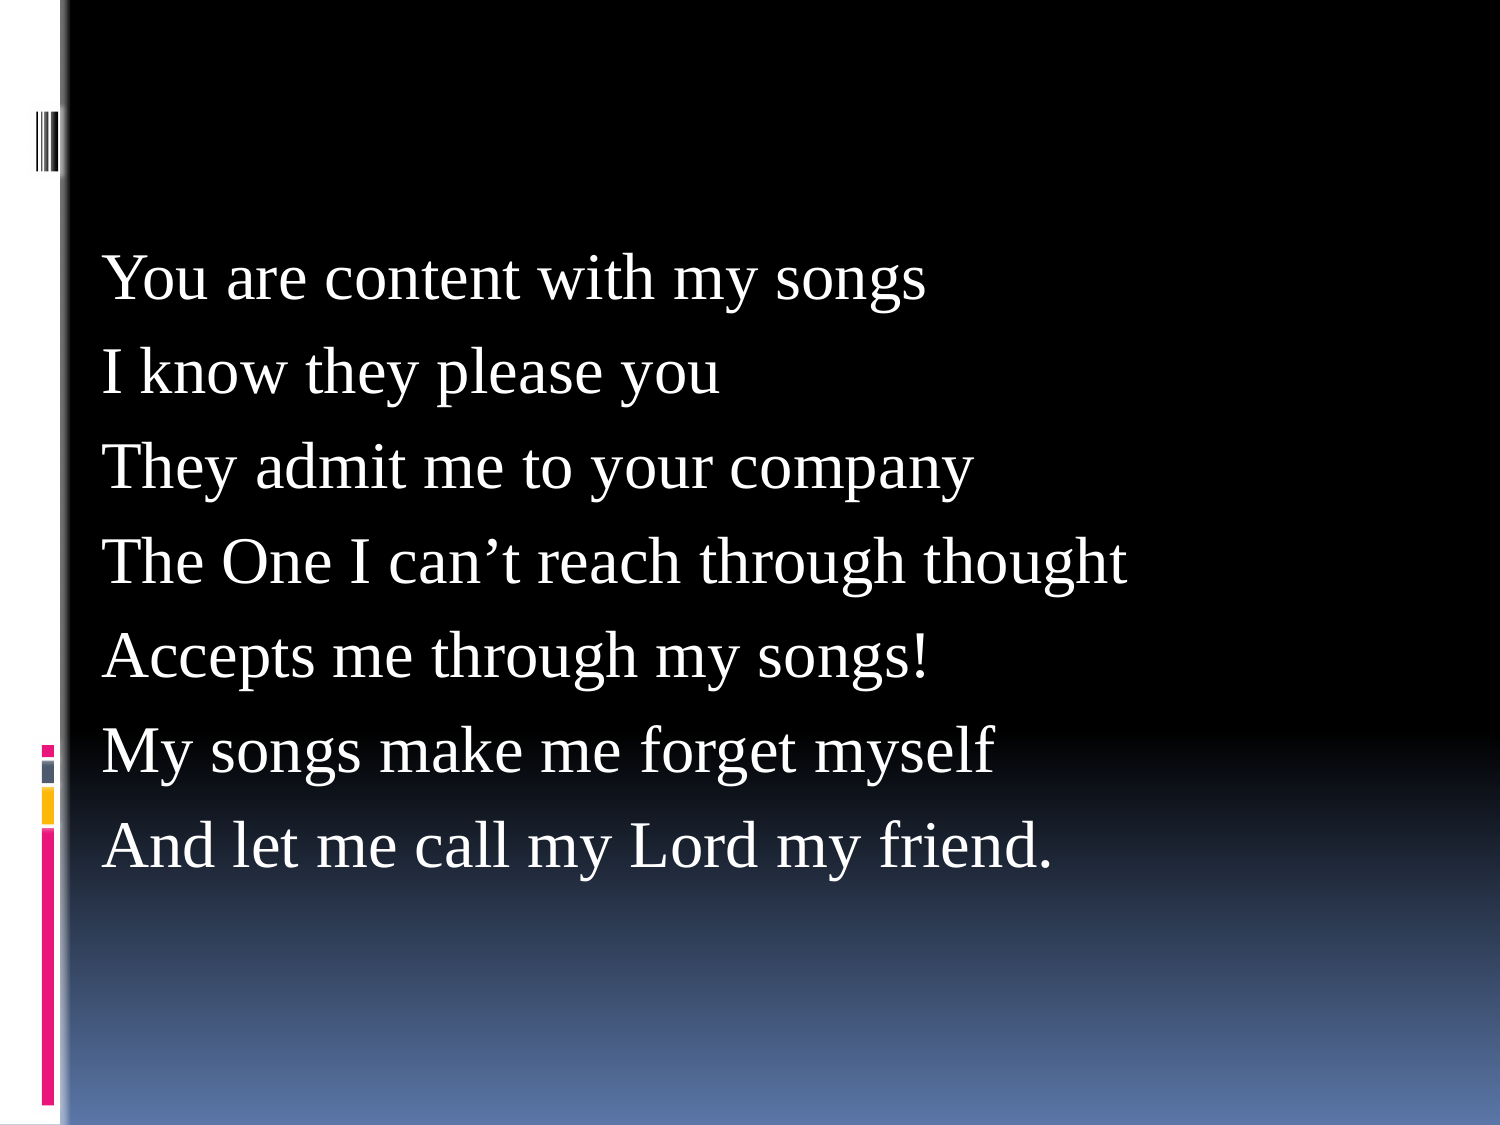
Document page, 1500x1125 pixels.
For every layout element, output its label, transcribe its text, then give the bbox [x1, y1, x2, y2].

list You are content with my songs I know they please you They admit me to your company The One I can’t reach through thought Accepts me through my songs! My songs make me forget myself And let me call my Lord my friend. [75, 224, 1425, 1013]
